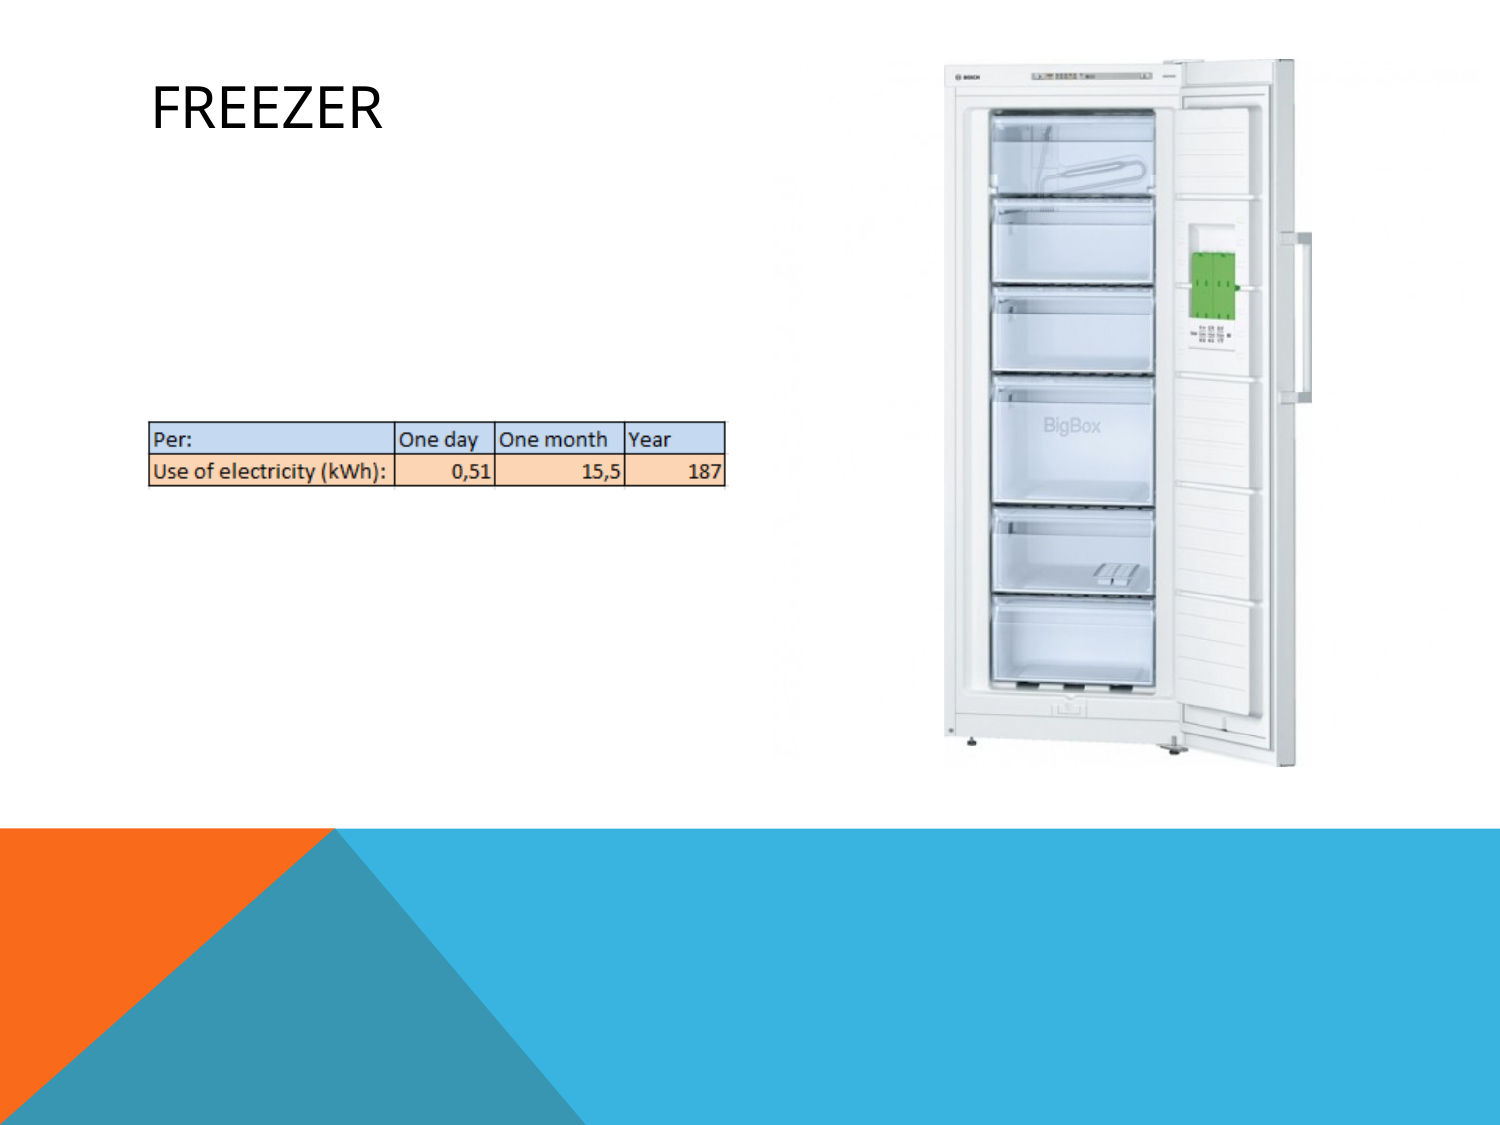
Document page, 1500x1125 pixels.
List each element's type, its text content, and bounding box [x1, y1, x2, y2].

picture [773, 7, 1483, 819]
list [147, 420, 730, 490]
title Freezer [135, 60, 768, 150]
